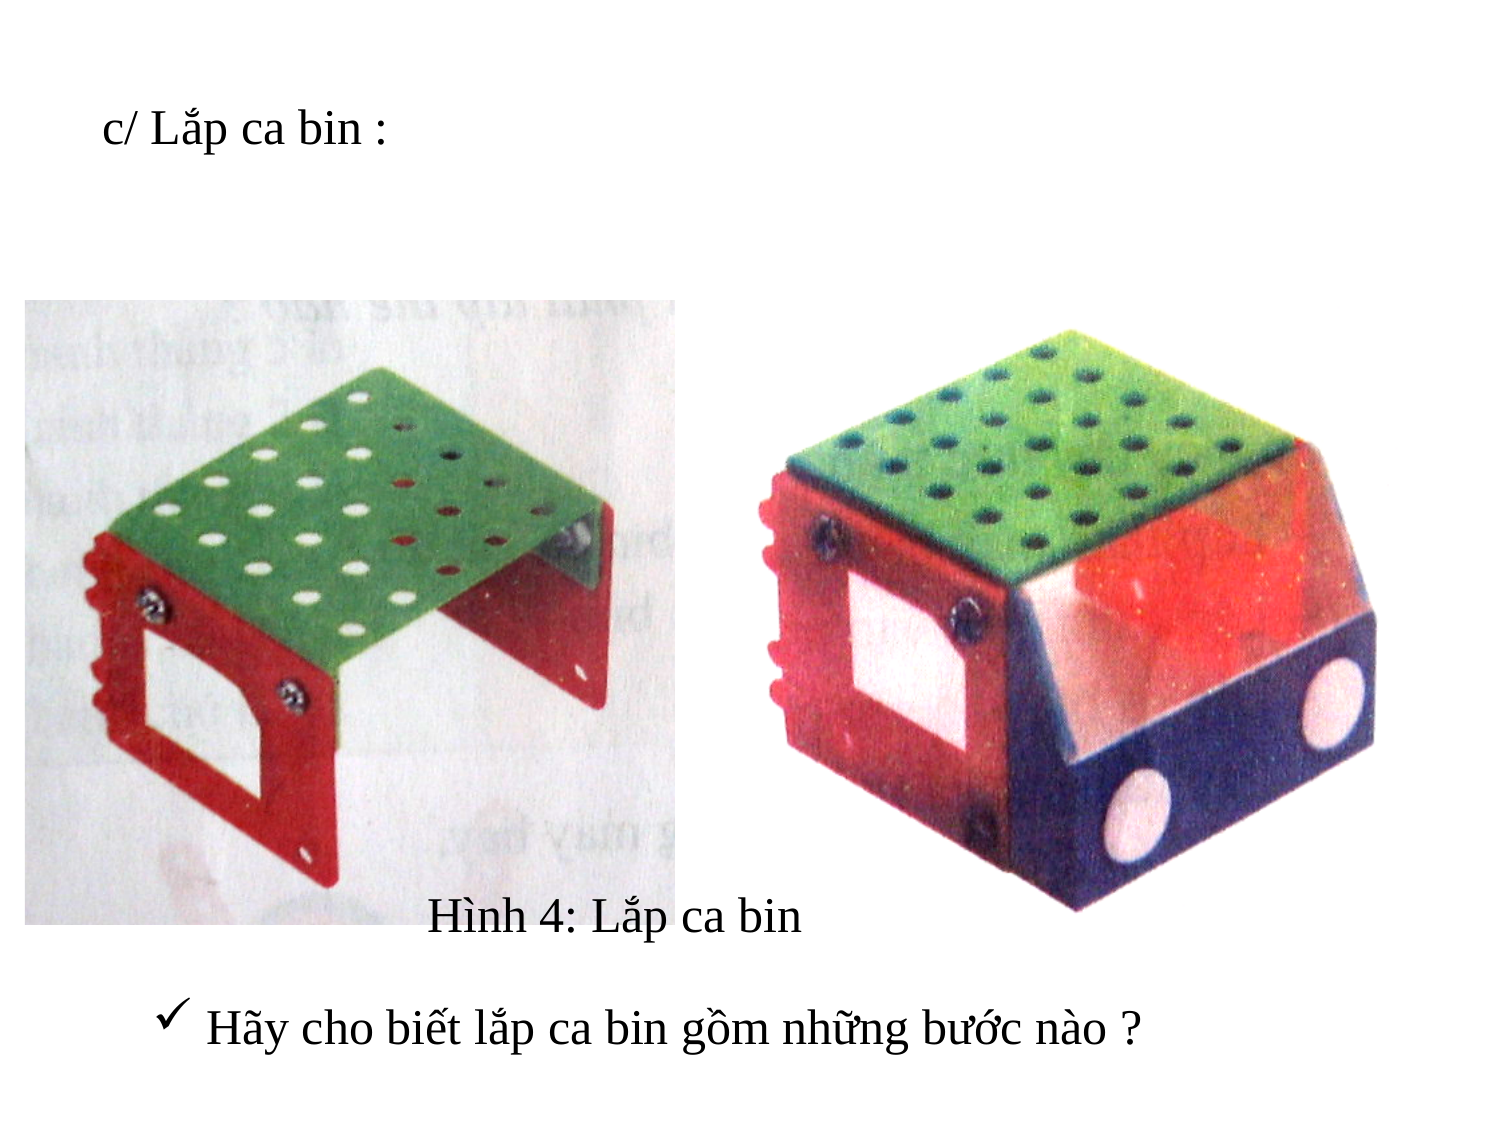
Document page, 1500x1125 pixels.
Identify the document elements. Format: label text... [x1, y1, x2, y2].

text_box c/ Lắp ca bin : [87, 87, 550, 163]
text_box Hãy cho biết lắp ca bin gồm những bước nào ? [137, 987, 1163, 1063]
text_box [24, 287, 1463, 951]
